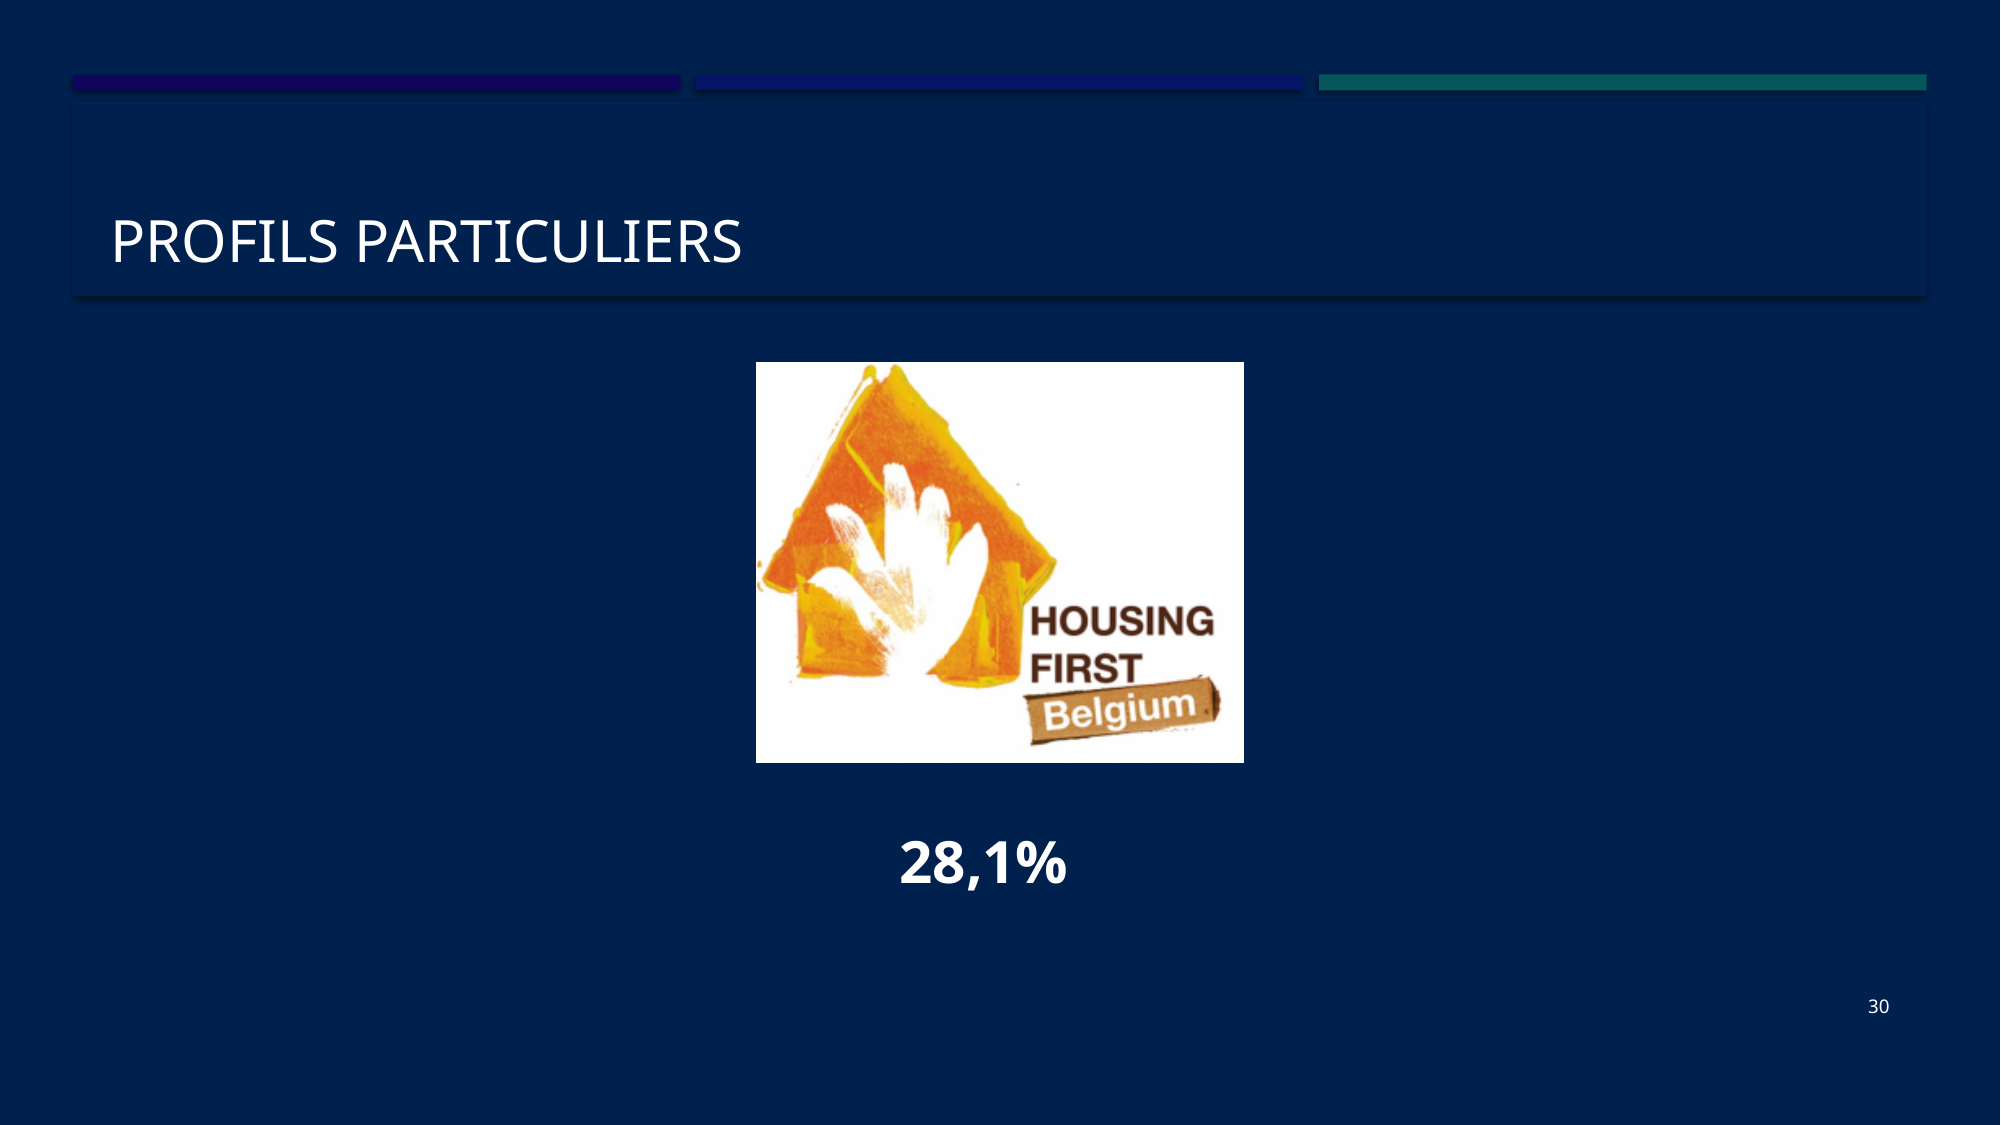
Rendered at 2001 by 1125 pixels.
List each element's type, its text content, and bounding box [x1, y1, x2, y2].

title Profils particuliers [95, 115, 1905, 282]
list 28,1% [884, 778, 1195, 942]
picture [755, 362, 1244, 763]
slide_number 30 [1732, 977, 1905, 1037]
